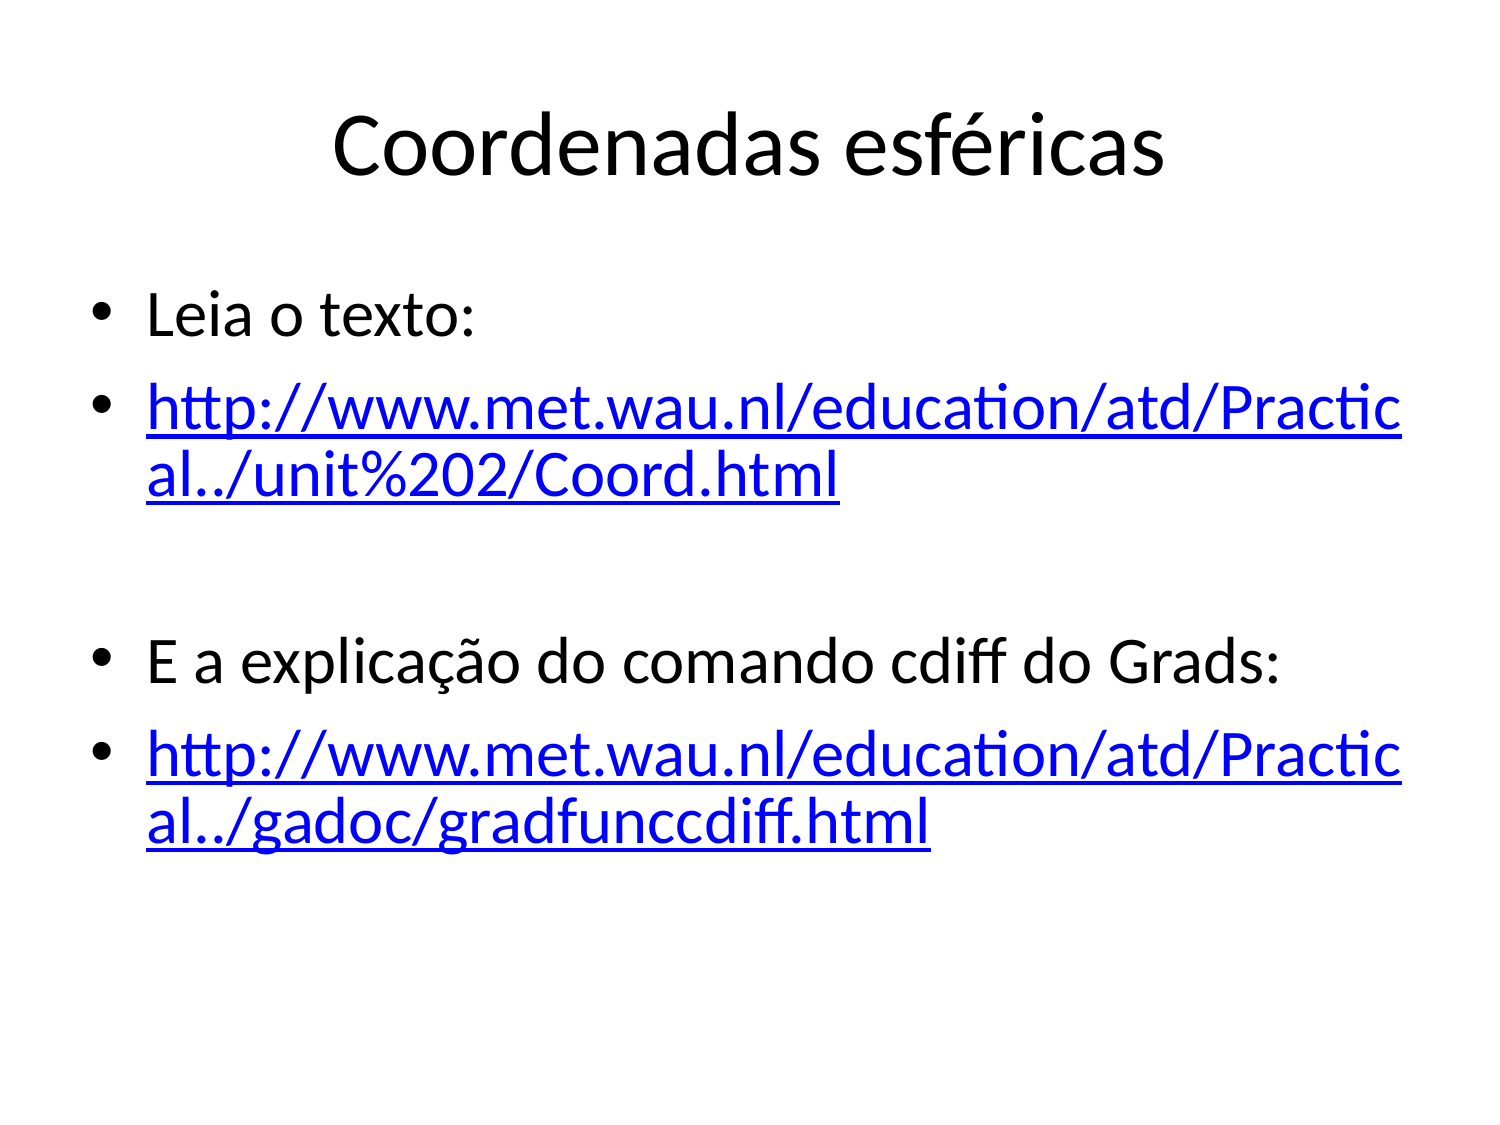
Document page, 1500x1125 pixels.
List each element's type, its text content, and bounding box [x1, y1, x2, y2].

list Leia o texto: http://www.met.wau.nl/education/atd/Practical../unit%202/Coord.html E a explicação do comando cdiff do Grads: http://www.met.wau.nl/education/atd/Practical../gadoc/gradfunccdiff.html [75, 262, 1425, 1005]
title Coordenadas esféricas [75, 45, 1425, 233]
